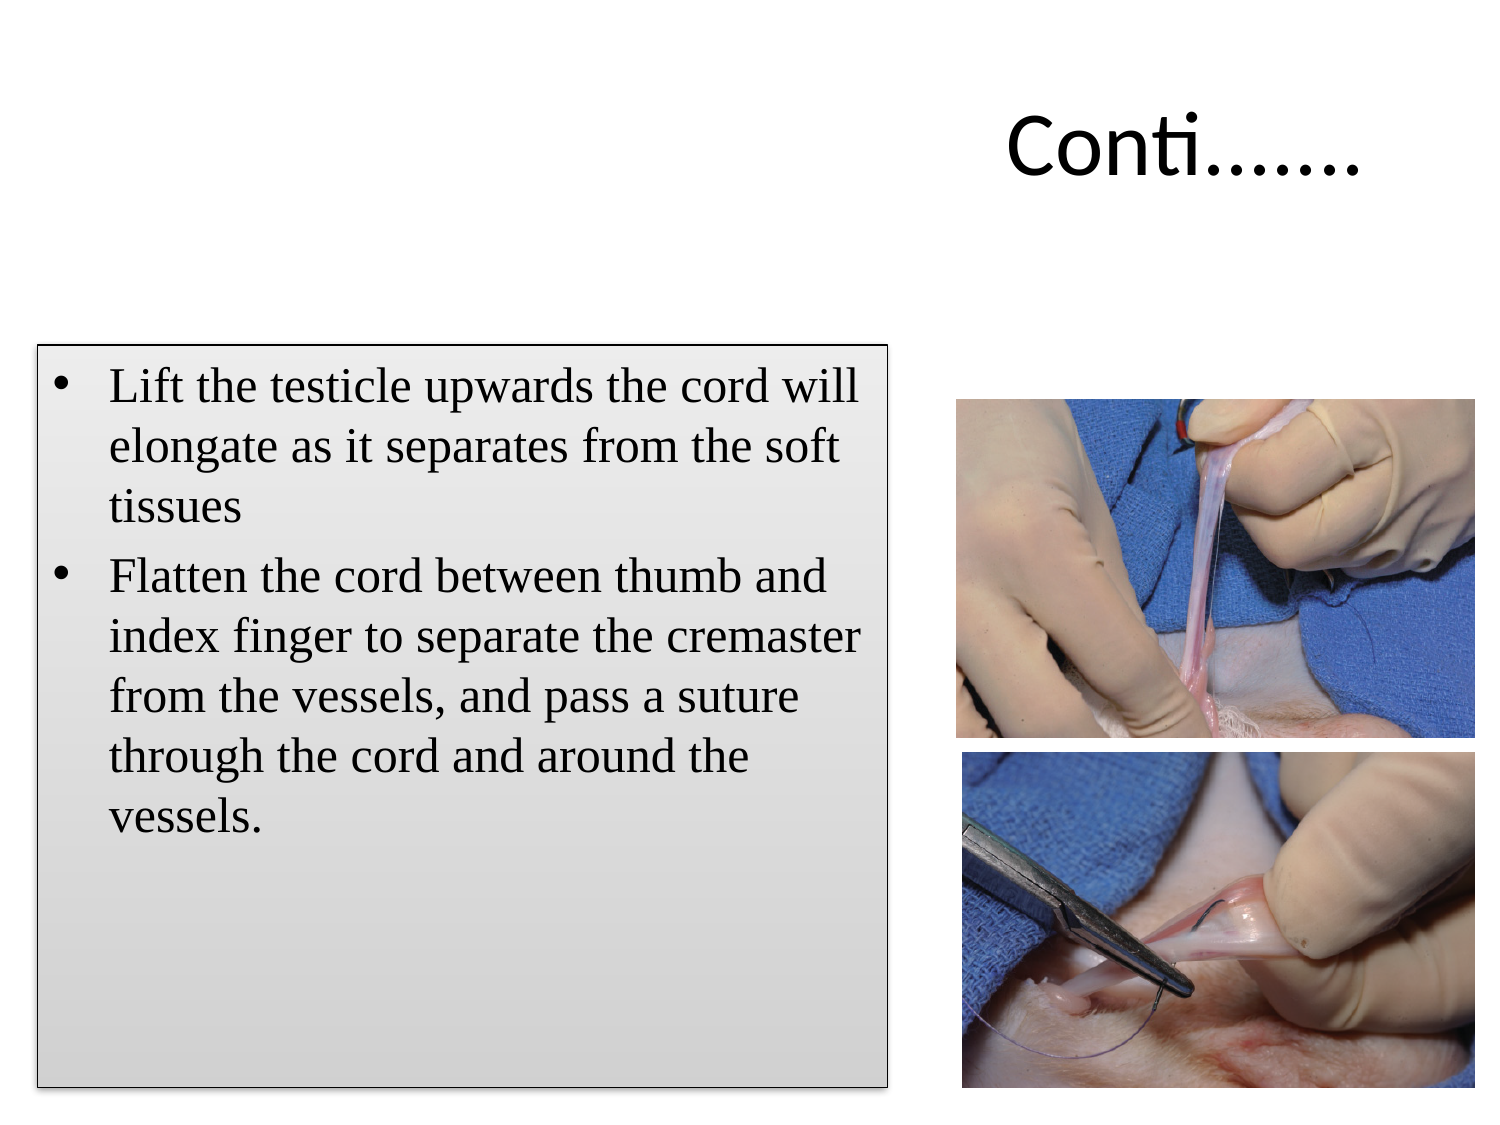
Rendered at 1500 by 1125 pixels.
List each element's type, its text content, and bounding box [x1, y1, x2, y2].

list Lift the testicle upwards the cord will elongate as it separates from the soft tissues Flatten the cord between thumb and index finger to separate the cremaster from the vessels, and pass a suture through the cord and around the vessels. [37, 344, 888, 1088]
picture [962, 752, 1476, 1088]
title Conti....... [75, 45, 1425, 233]
picture [955, 399, 1476, 739]
